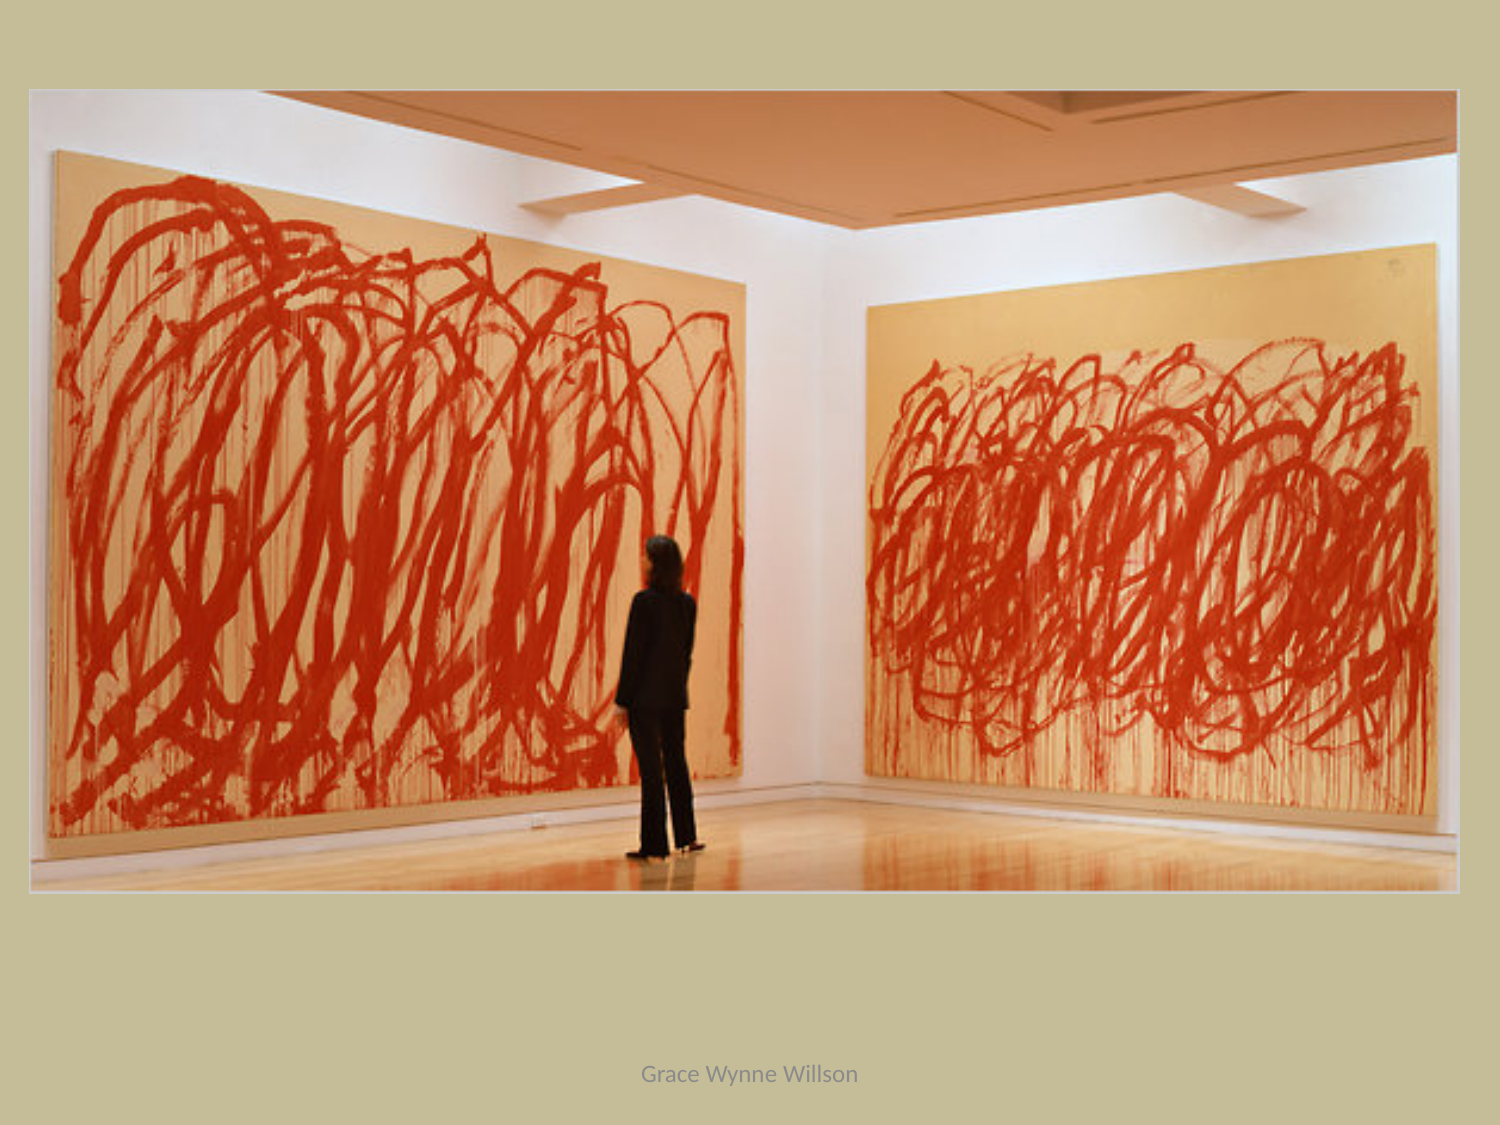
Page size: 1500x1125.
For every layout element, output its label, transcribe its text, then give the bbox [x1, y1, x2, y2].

footer Grace Wynne Willson [512, 1042, 988, 1103]
picture [29, 89, 1460, 894]
